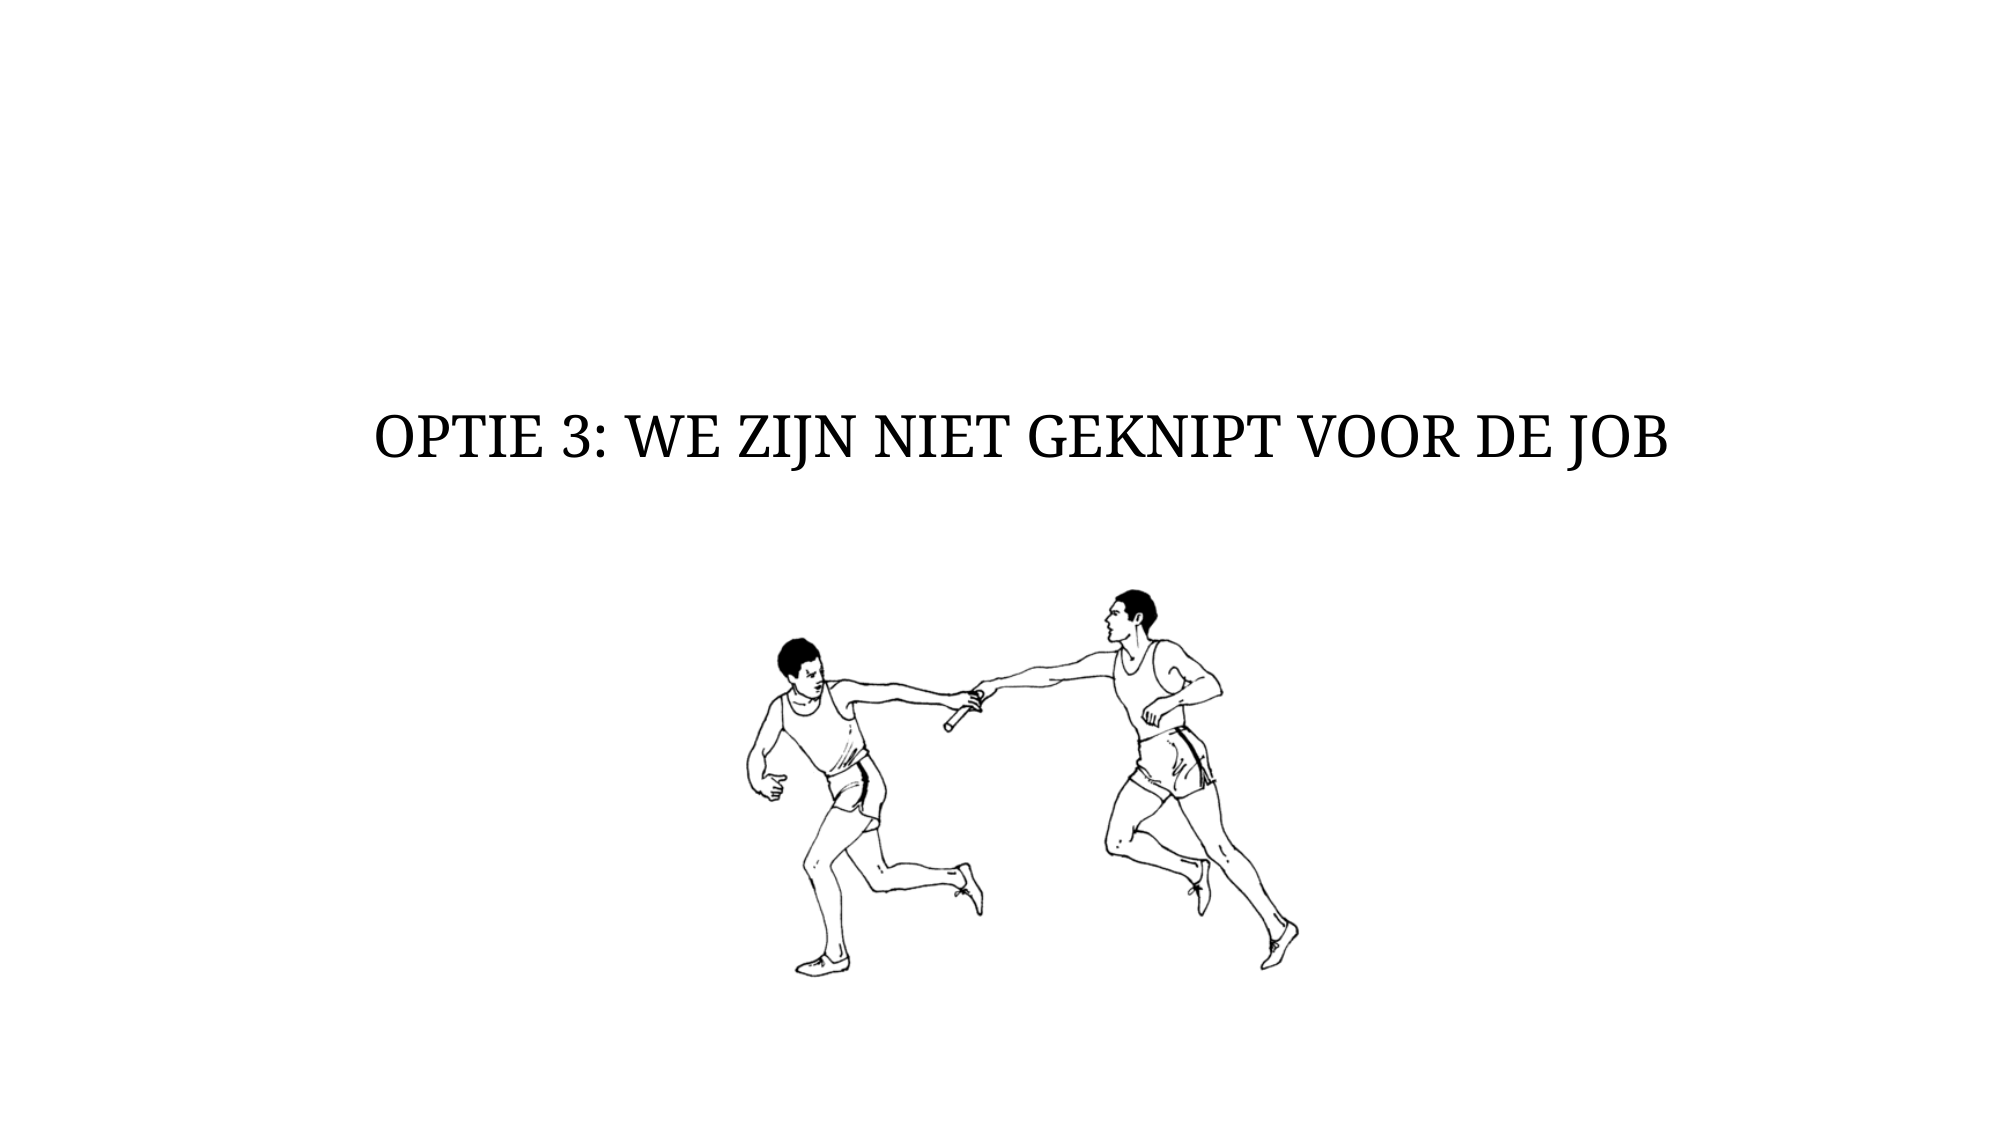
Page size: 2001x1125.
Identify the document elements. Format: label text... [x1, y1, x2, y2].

picture [745, 588, 1300, 978]
text_box OPTIE 3: WE ZIJN NIET GEKNIPT VOOR DE JOB [358, 392, 1687, 477]
